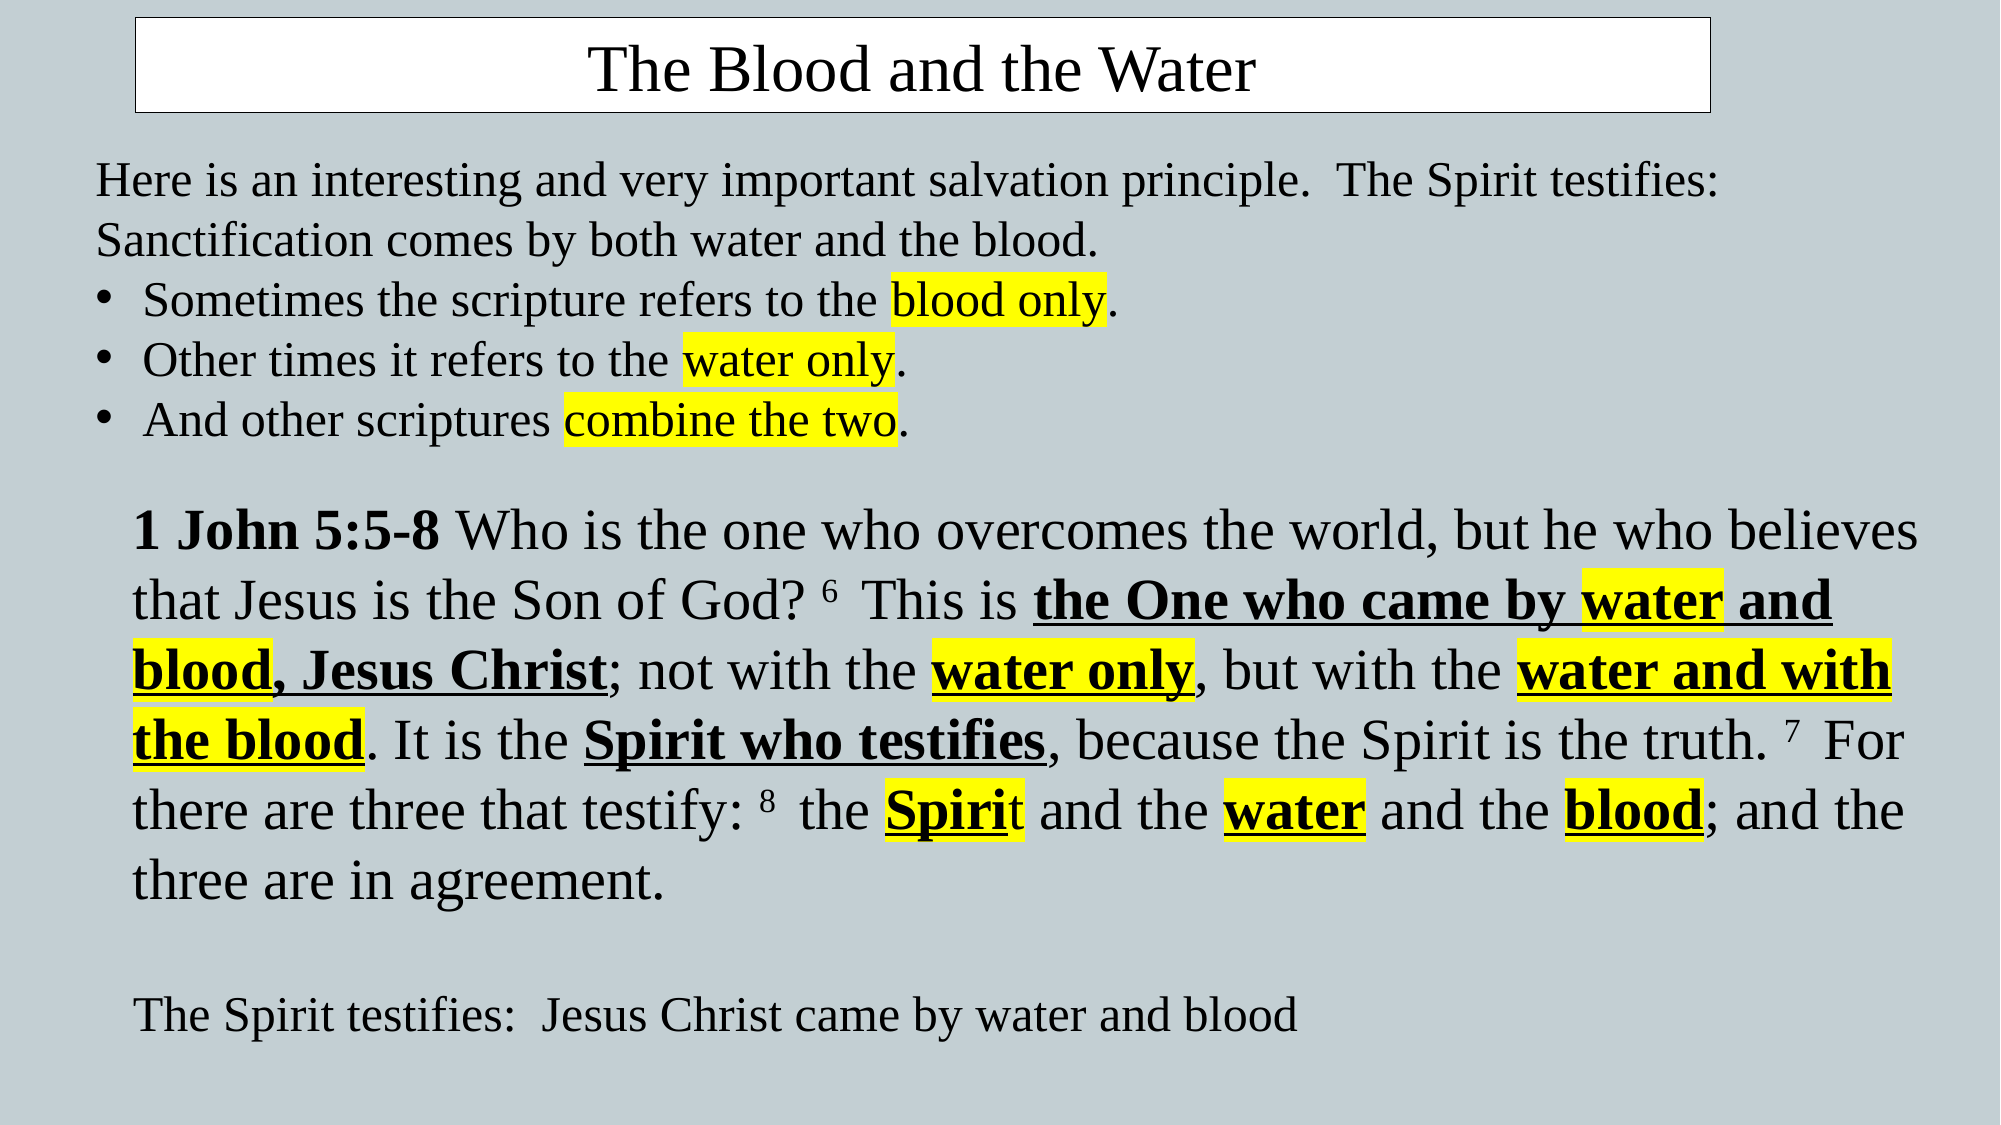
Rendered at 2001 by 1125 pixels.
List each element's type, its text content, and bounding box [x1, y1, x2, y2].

text_box Here is an interesting and very important salvation principle. The Spirit testifies: Sanctification comes by both water and the blood. Sometimes the scripture refers to the blood only. Other times it refers to the water only. And other scriptures combine the two. 1 John 5:5-8 Who is the one who overcomes the world, but he who believes that Jesus is the Son of God? 6 This is the One who came by water and blood, Jesus Christ; not with the water only, but with the water and with the blood. It is the Spirit who testifies, because the Spirit is the truth. 7 For there are three that testify: 8 the Spirit and the water and the blood; and the three are in agreement. The Spirit testifies: Jesus Christ came by water and blood [43, 138, 1954, 1049]
text_box The Blood and the Water [135, 17, 1711, 113]
